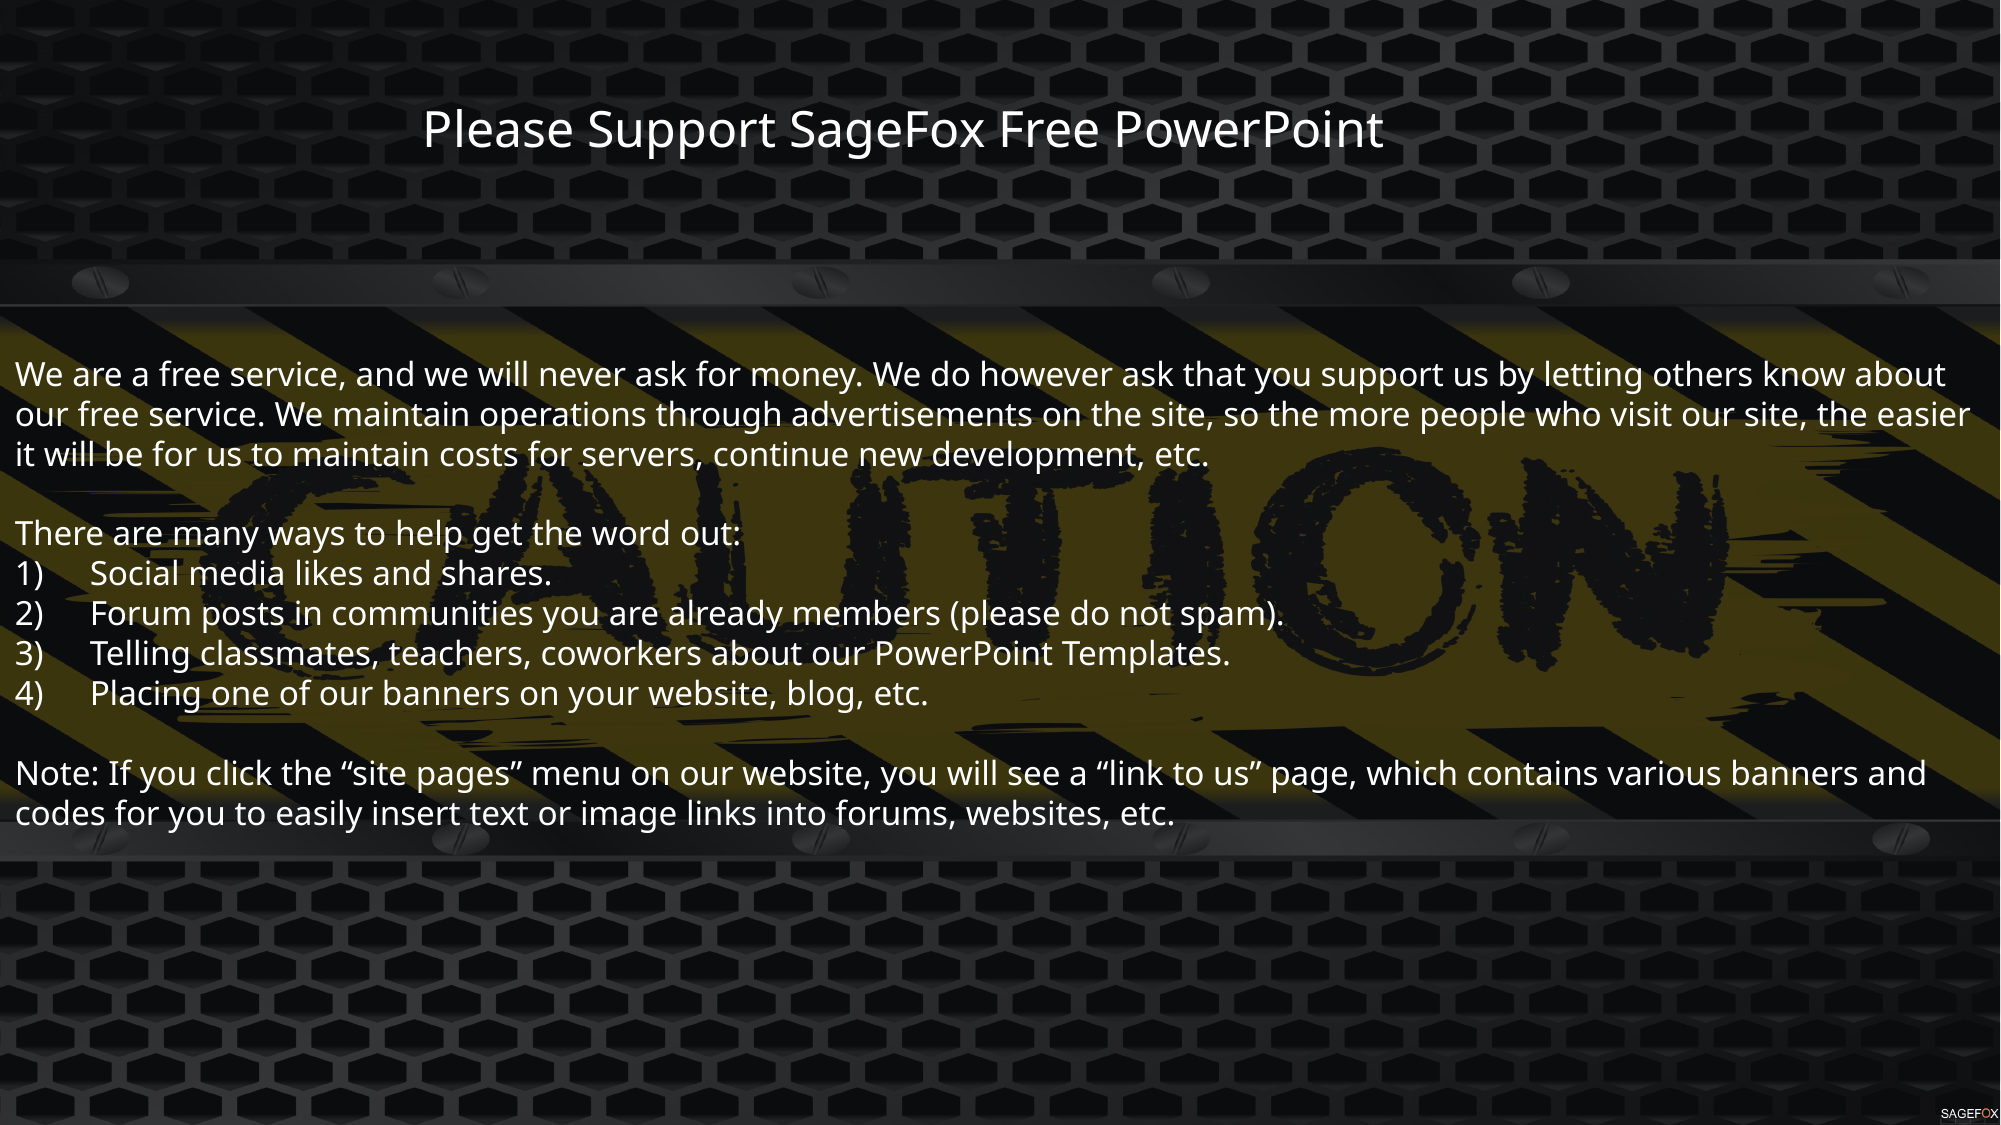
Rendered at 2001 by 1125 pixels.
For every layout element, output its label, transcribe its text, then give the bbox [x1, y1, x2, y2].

text_box We are a free service, and we will never ask for money. We do however ask that you support us by letting others know about our free service. We maintain operations through advertisements on the site, so the more people who visit our site, the easier it will be for us to maintain costs for servers, continue new development, etc. There are many ways to help get the word out: Social media likes and shares. Forum posts in communities you are already members (please do not spam). Telling classmates, teachers, coworkers about our PowerPoint Templates. Placing one of our banners on your website, blog, etc. Note: If you click the “site pages” menu on our website, you will see a “link to us” page, which contains various banners and codes for you to easily insert text or image links into forums, websites, etc. [0, 0, 2000, 1125]
title Please Support SageFox Free PowerPoint [363, 72, 1444, 190]
